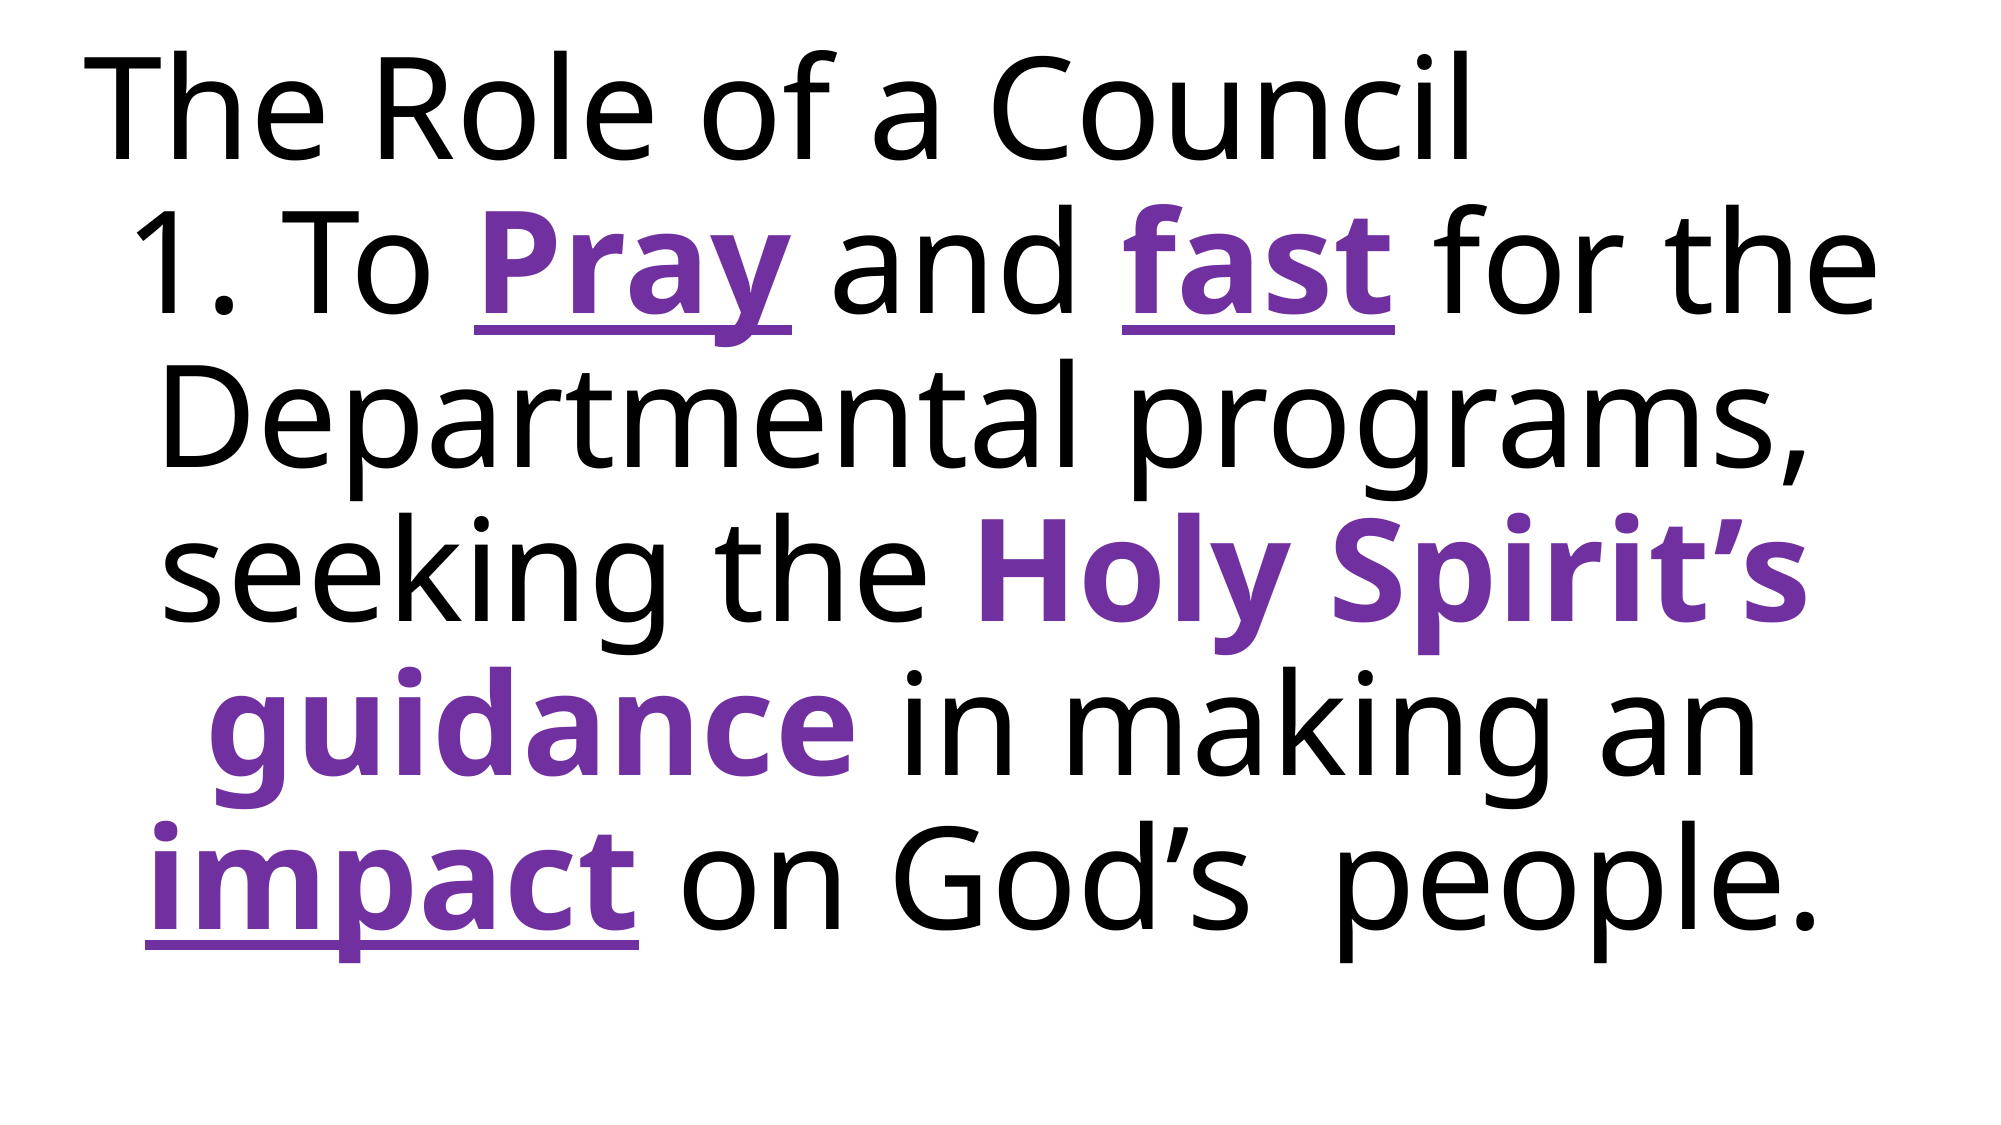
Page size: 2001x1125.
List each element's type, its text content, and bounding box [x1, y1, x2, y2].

list The Role of a Council 1. To Pray and fast for the Departmental programs, seeking the Holy Spirit’s guidance in making an impact on God’s people. [63, 29, 1907, 1069]
